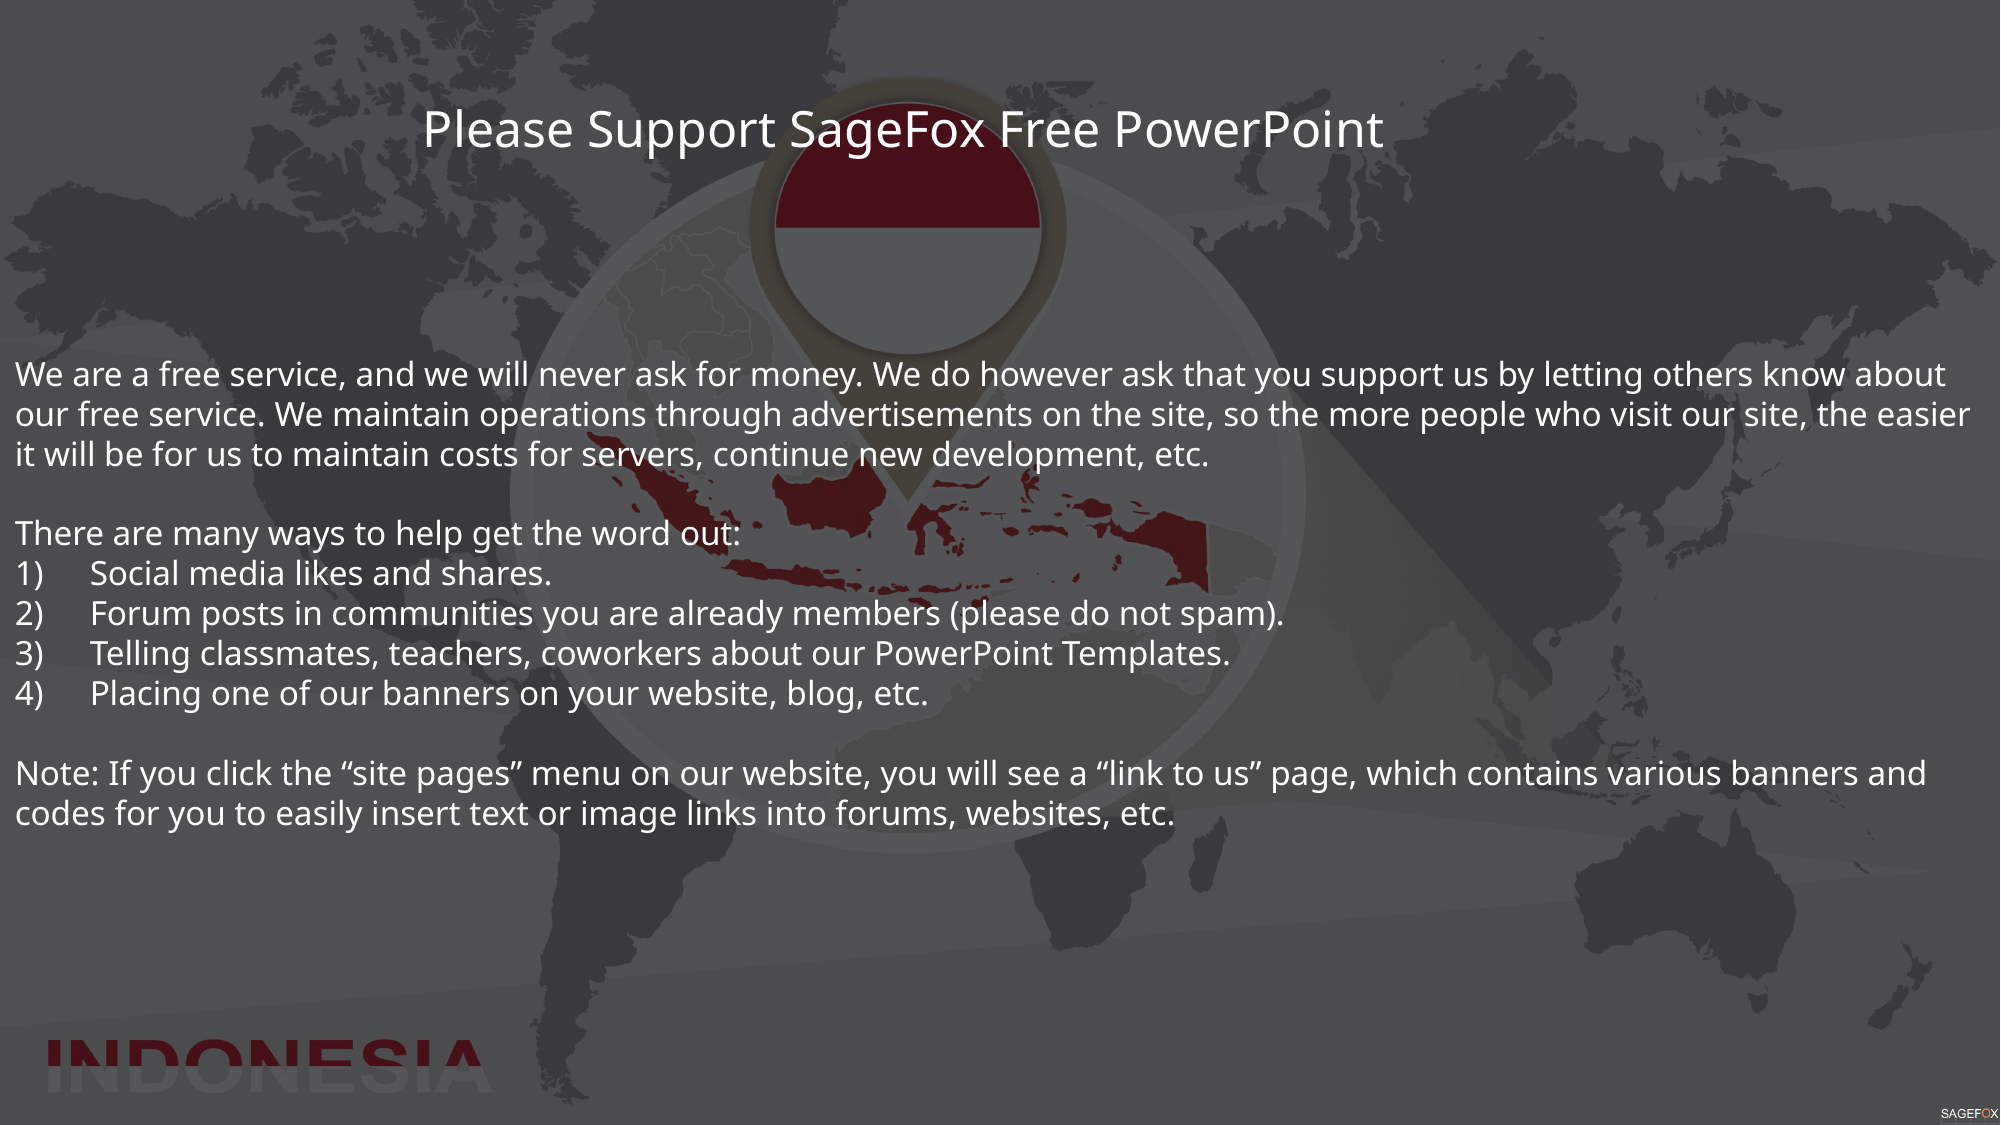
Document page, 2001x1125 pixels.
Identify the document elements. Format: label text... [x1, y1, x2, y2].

title Please Support SageFox Free PowerPoint [363, 72, 1444, 190]
text_box We are a free service, and we will never ask for money. We do however ask that you support us by letting others know about our free service. We maintain operations through advertisements on the site, so the more people who visit our site, the easier it will be for us to maintain costs for servers, continue new development, etc. There are many ways to help get the word out: Social media likes and shares. Forum posts in communities you are already members (please do not spam). Telling classmates, teachers, coworkers about our PowerPoint Templates. Placing one of our banners on your website, blog, etc. Note: If you click the “site pages” menu on our website, you will see a “link to us” page, which contains various banners and codes for you to easily insert text or image links into forums, websites, etc. [0, 0, 2000, 1125]
